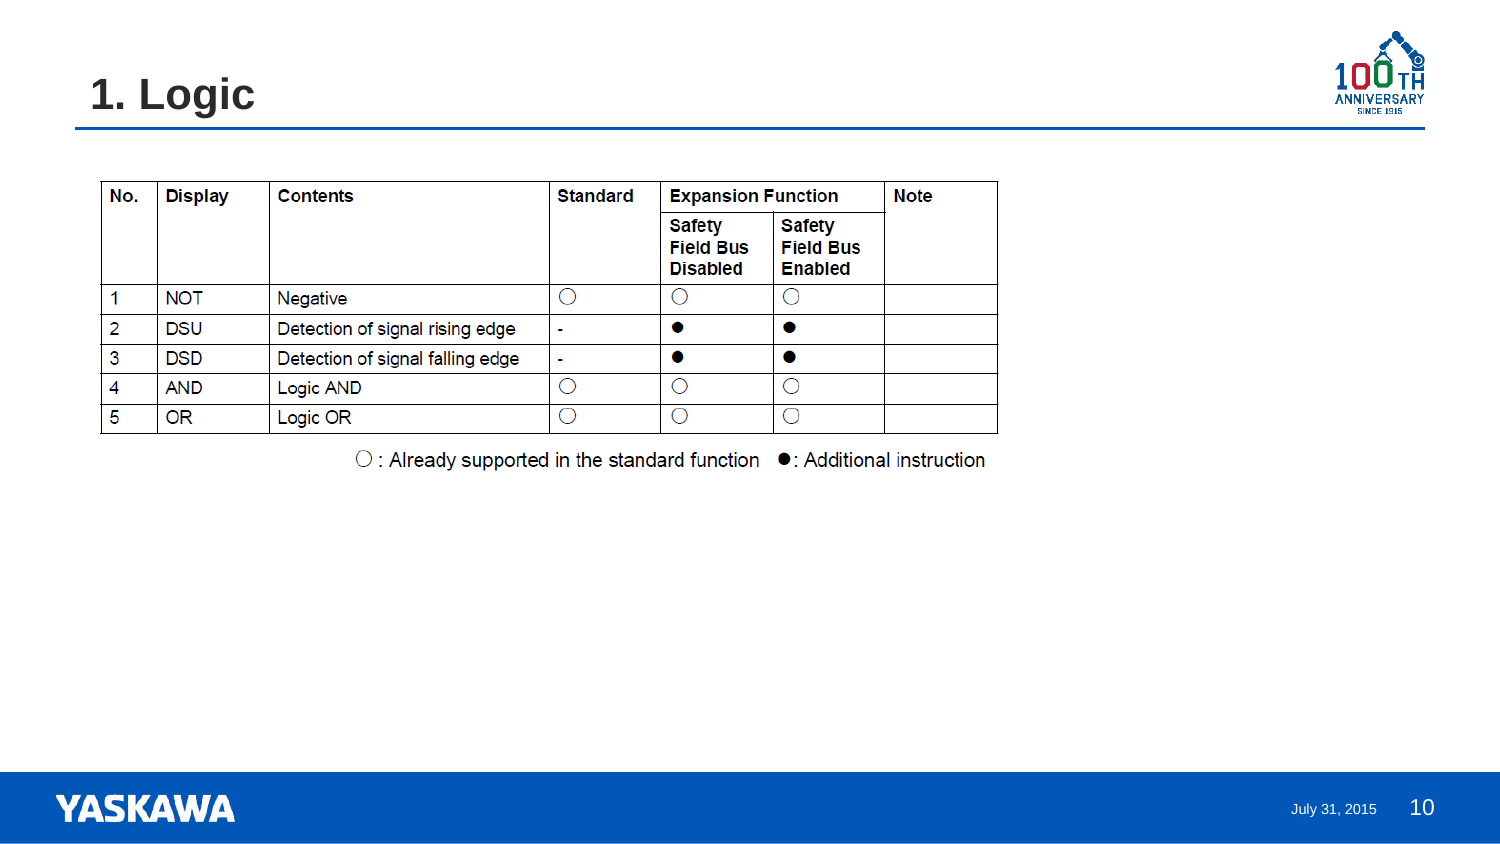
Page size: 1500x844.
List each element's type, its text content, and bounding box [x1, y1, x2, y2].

slide_number 10 [1387, 784, 1450, 829]
picture [98, 179, 1000, 471]
title 1. Logic [75, 31, 1425, 127]
picture [50, 789, 240, 827]
